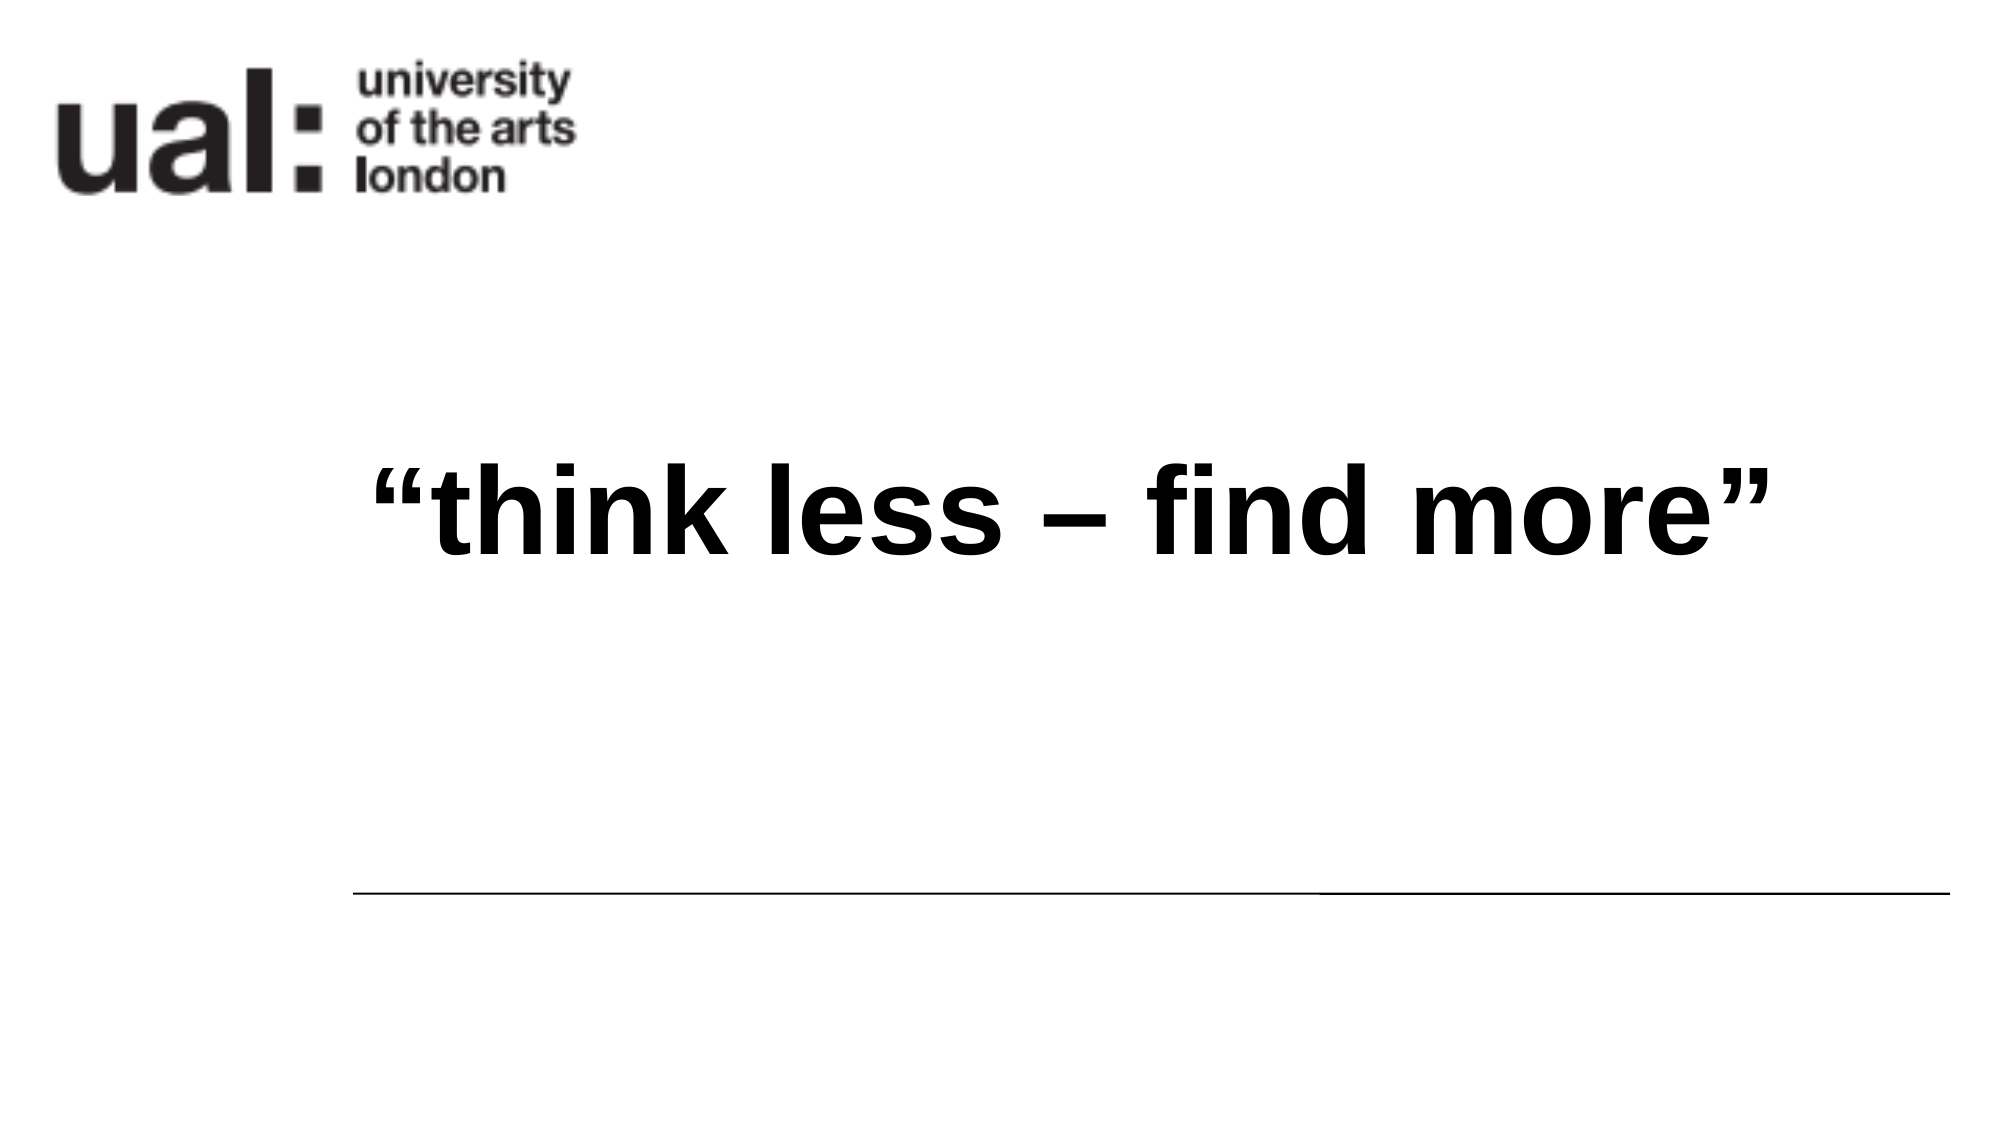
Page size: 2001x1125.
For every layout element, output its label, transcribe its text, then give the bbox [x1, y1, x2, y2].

text_box “think less – find more” [353, 422, 1950, 623]
